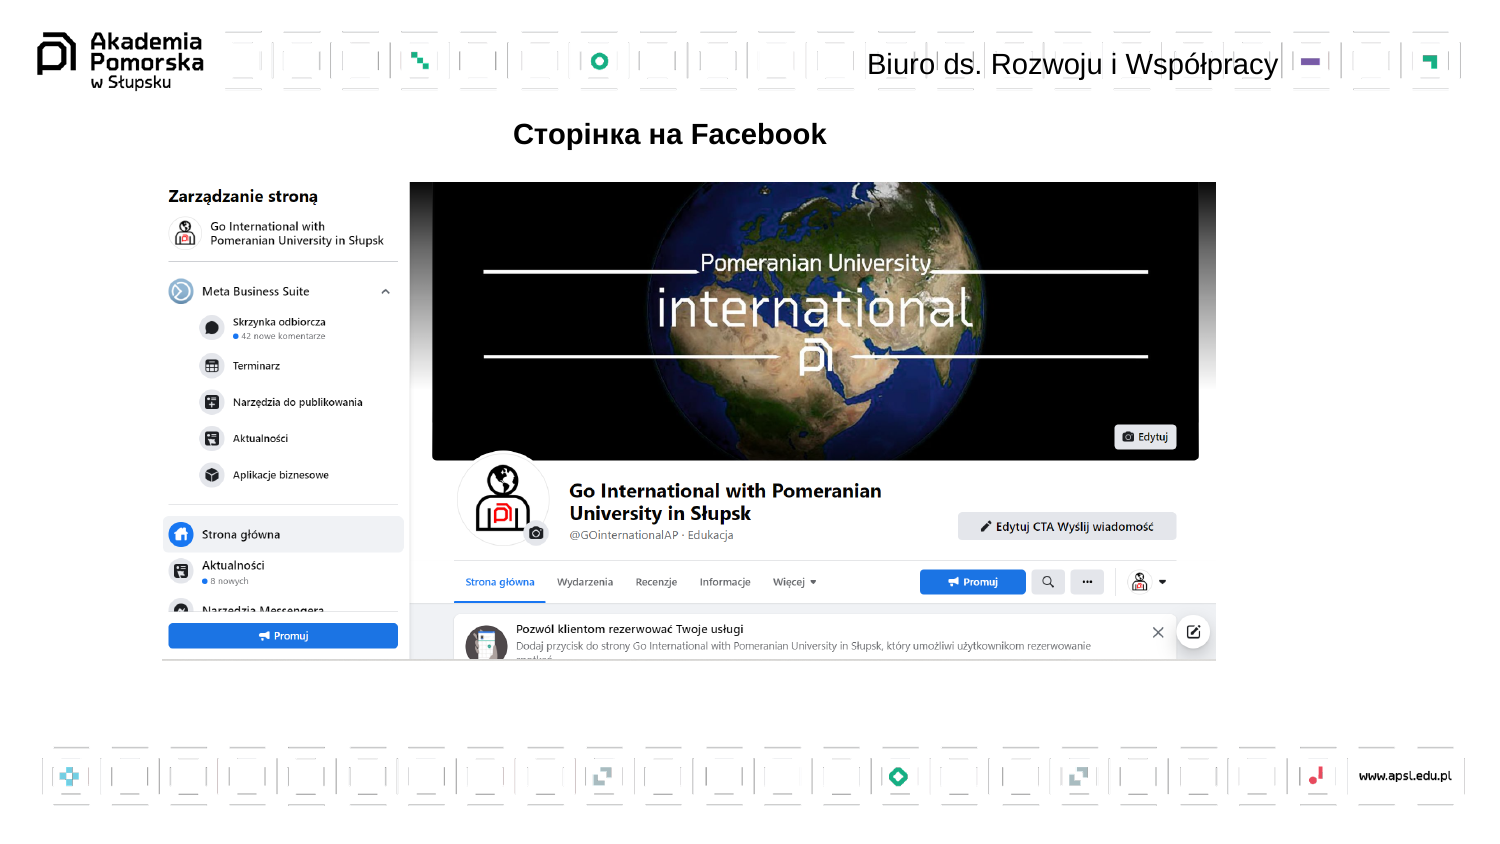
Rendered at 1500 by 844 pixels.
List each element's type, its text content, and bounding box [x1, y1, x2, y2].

text_box Biuro ds. Rozwoju i Współpracy [843, 30, 1403, 101]
picture [0, 0, 1500, 844]
text_box Сторінка на Facebook [397, 100, 943, 166]
